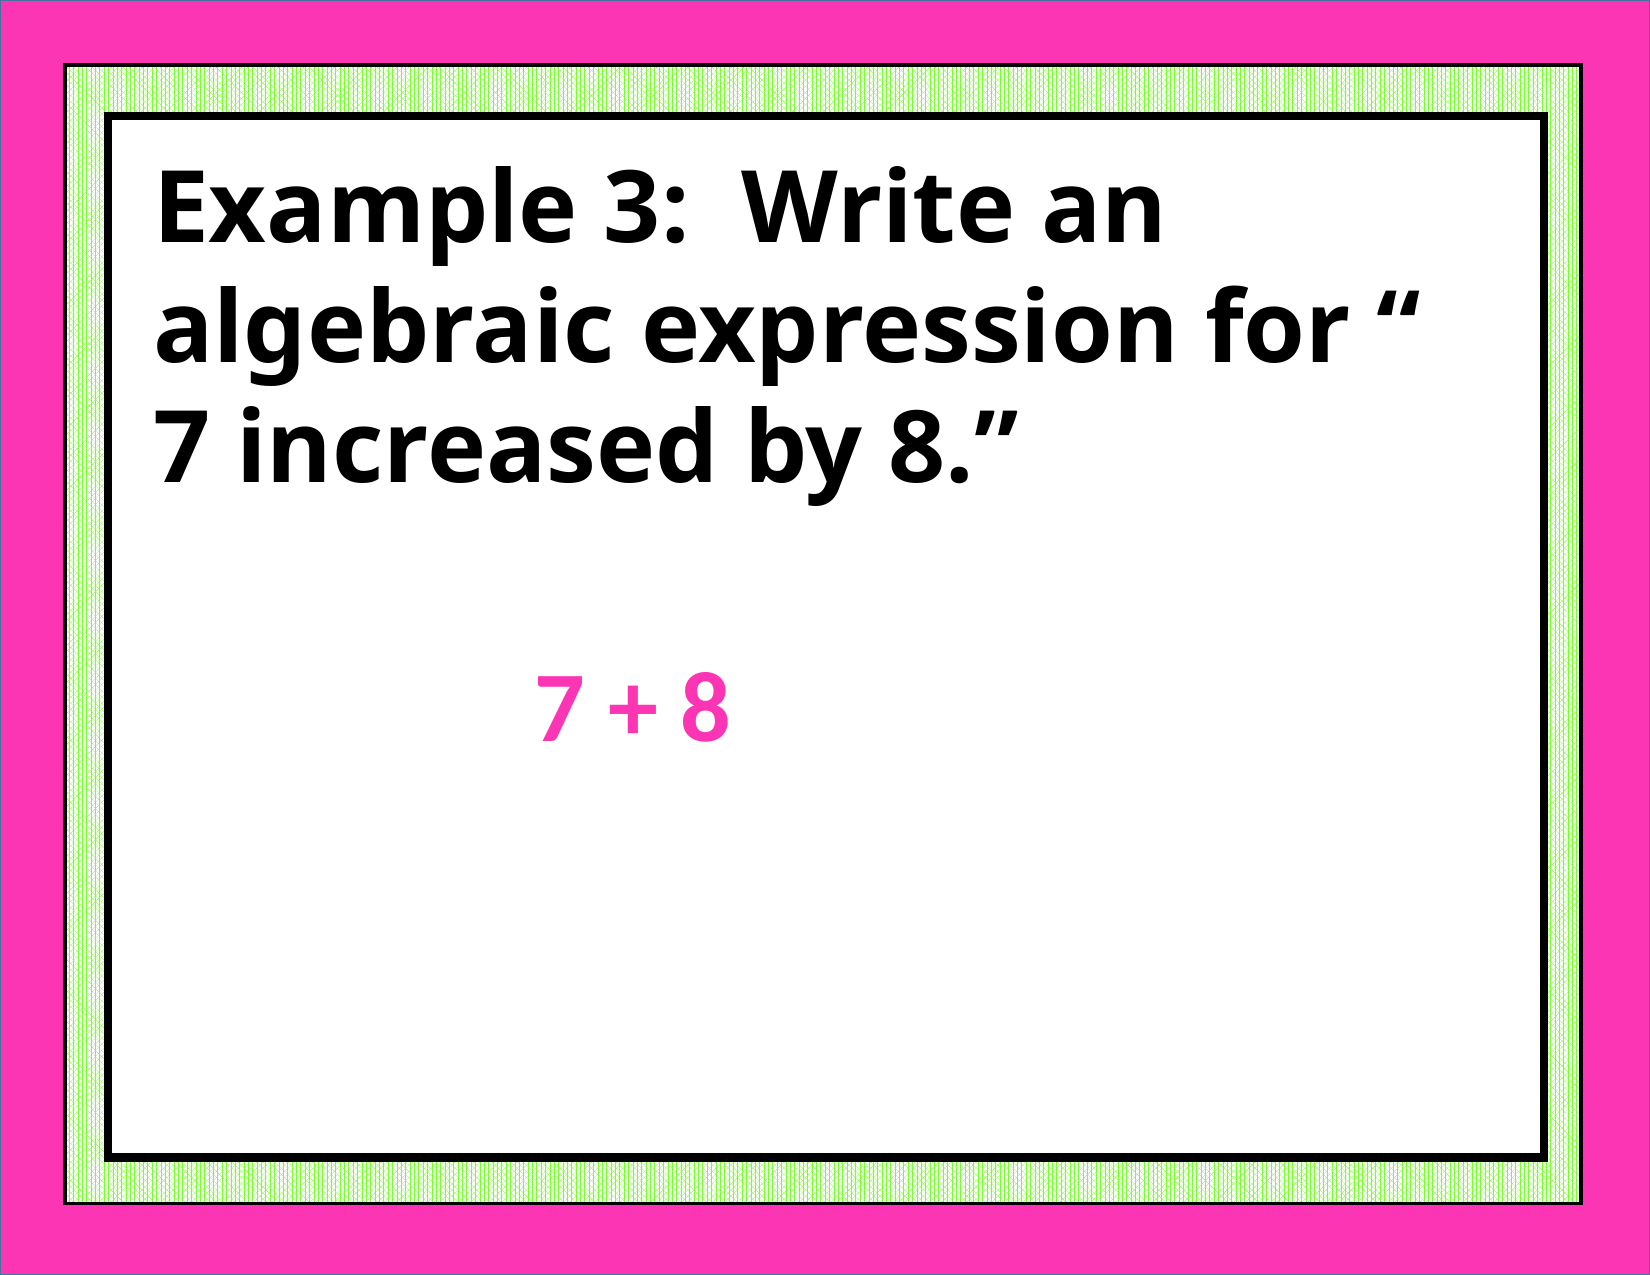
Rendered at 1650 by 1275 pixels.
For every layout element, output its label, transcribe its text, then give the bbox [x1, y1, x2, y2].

text_box [64, 64, 1582, 1204]
text_box [107, 115, 1545, 1159]
text_box Example 3: Write an algebraic expression for “ 7 increased by 8.” [138, 135, 1508, 511]
text_box 7 + 8 [520, 633, 1650, 769]
